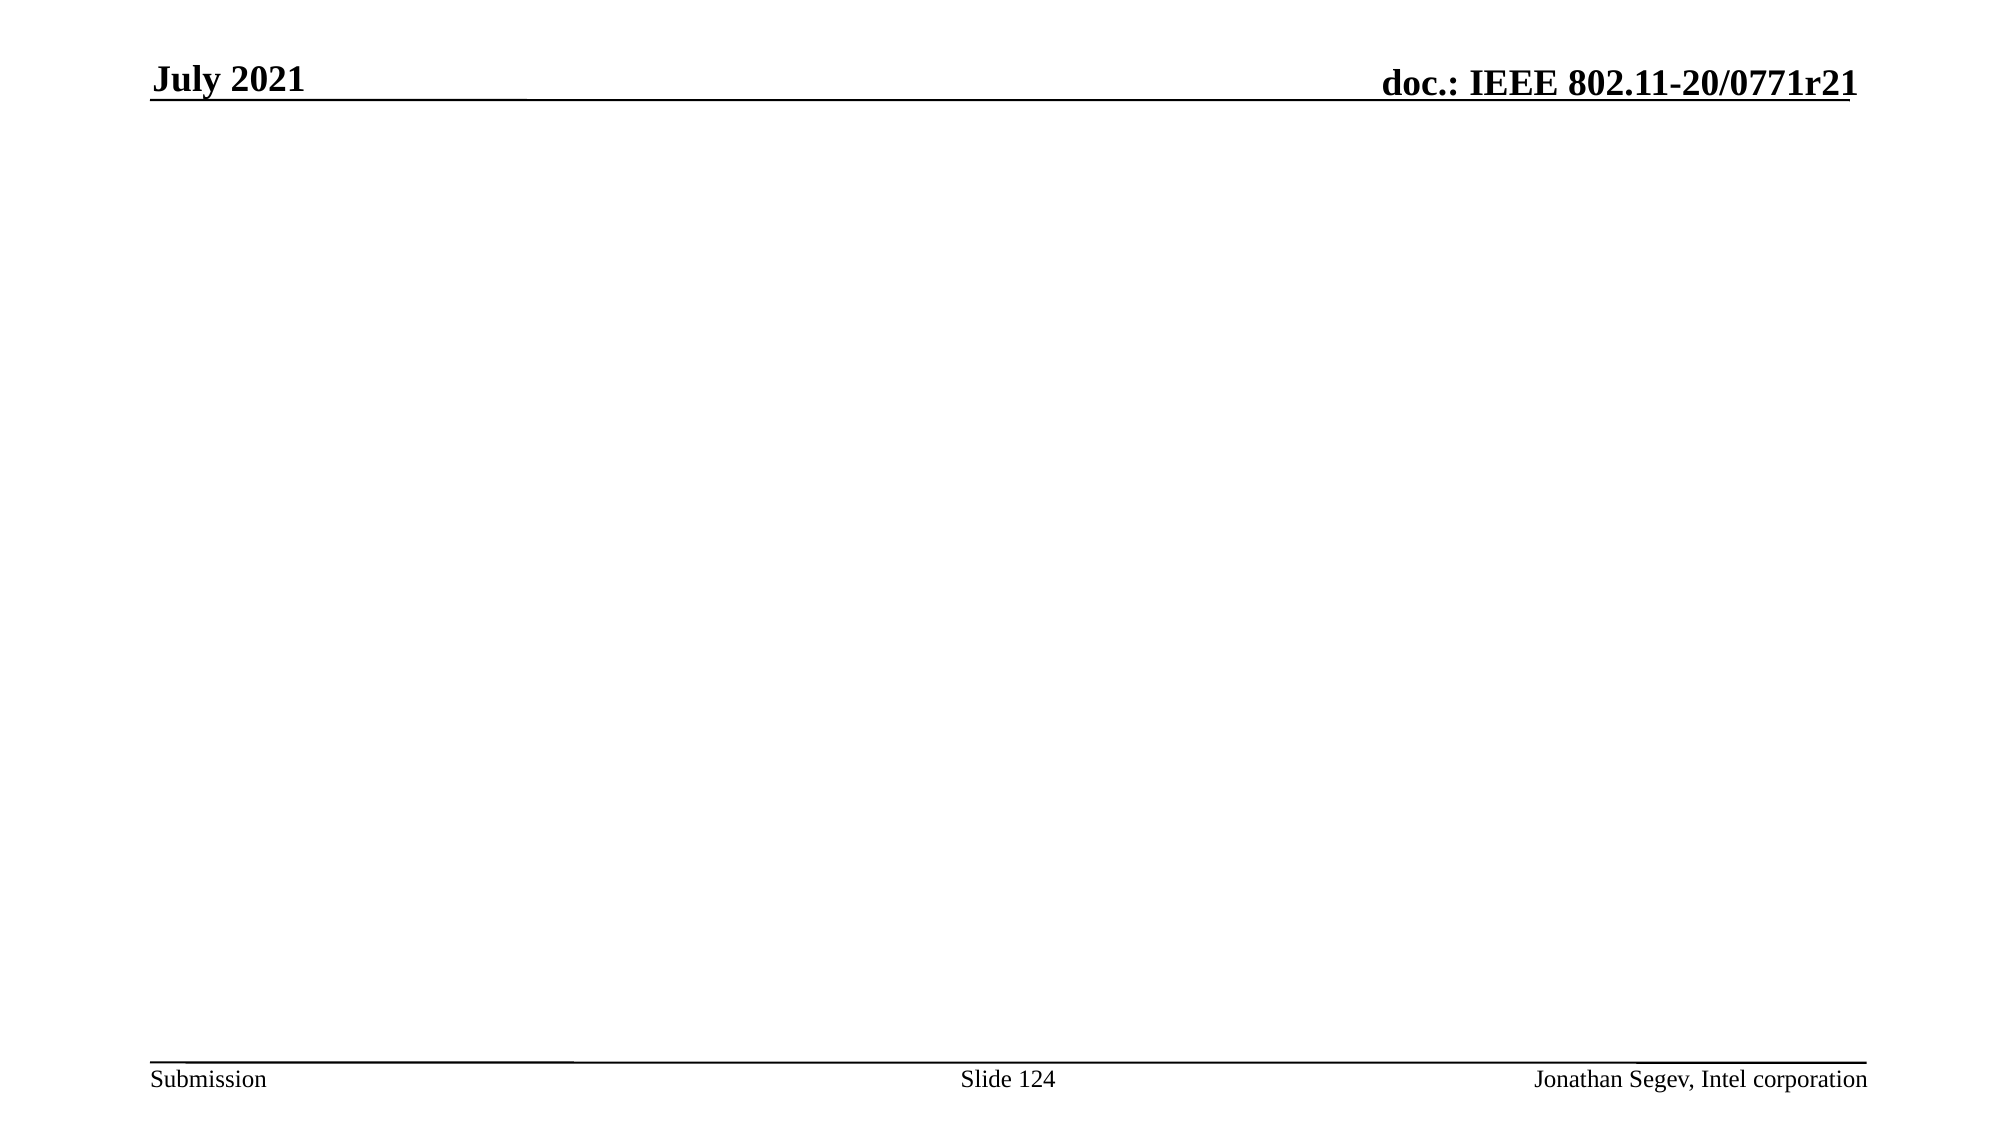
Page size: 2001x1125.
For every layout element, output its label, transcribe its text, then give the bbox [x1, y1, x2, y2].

slide_number Slide 124 [950, 1061, 1067, 1123]
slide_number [152, 54, 563, 100]
footer Jonathan Segev, Intel corporation [1171, 1061, 1869, 1093]
